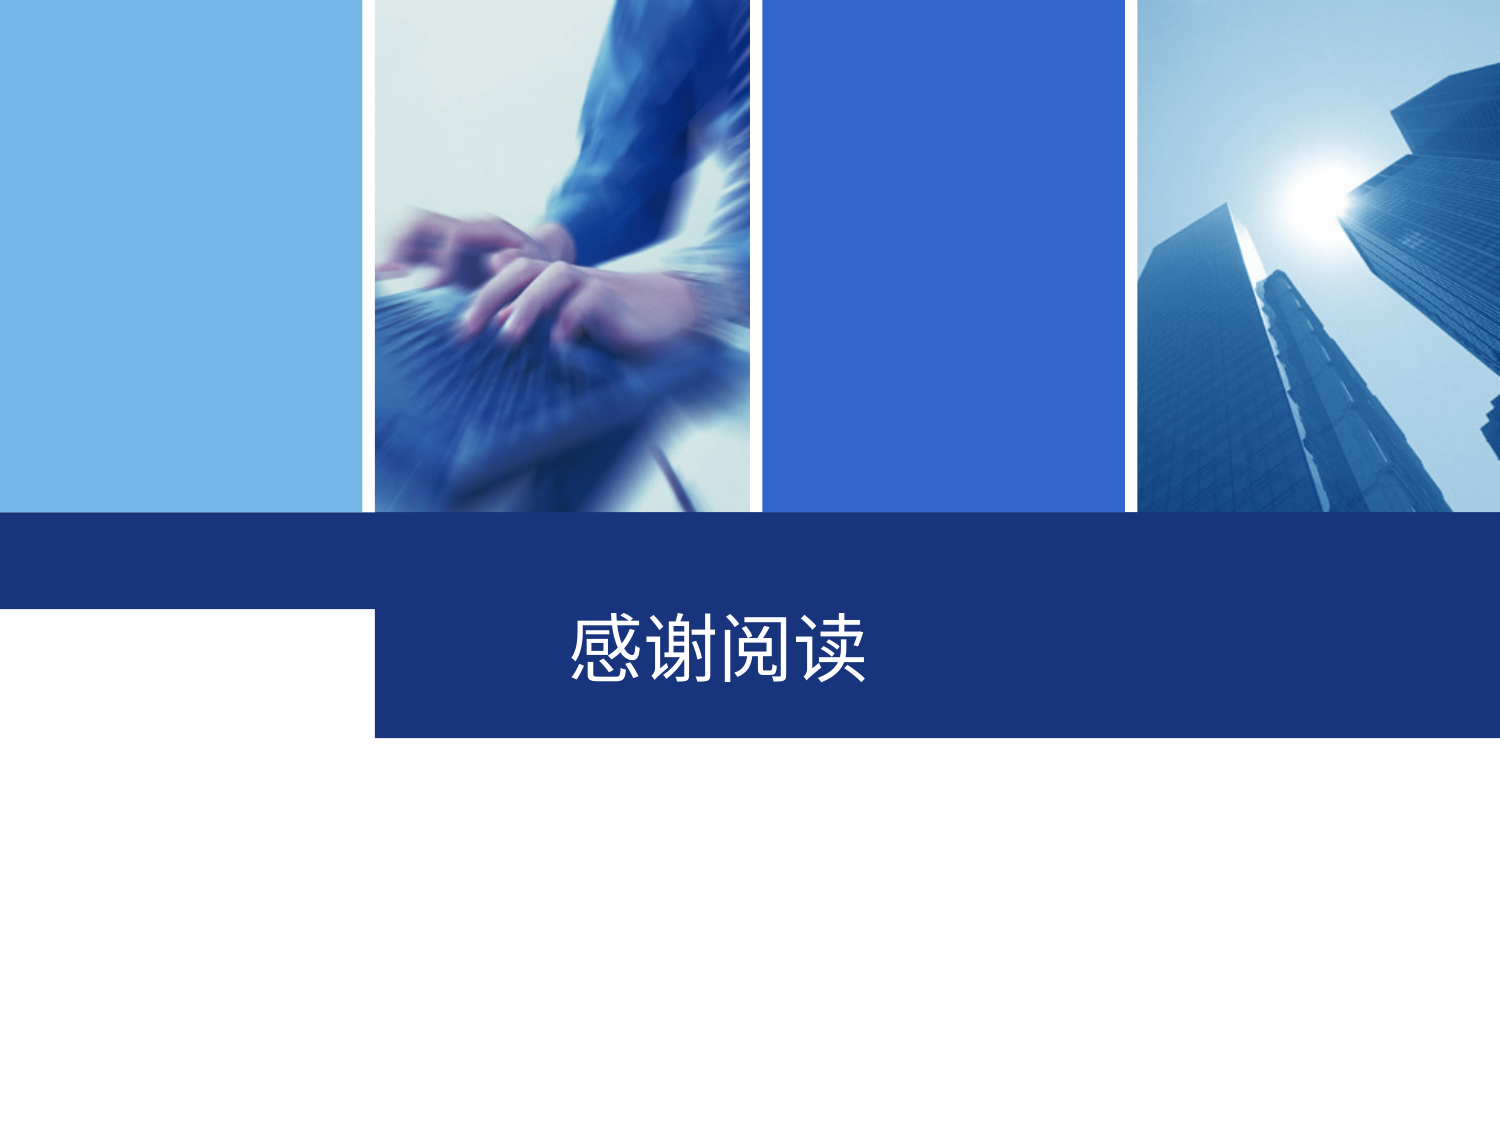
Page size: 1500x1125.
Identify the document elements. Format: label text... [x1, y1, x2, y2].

text_box 感谢阅读 [432, 594, 953, 700]
picture [374, 0, 750, 512]
picture [1137, 0, 1500, 512]
